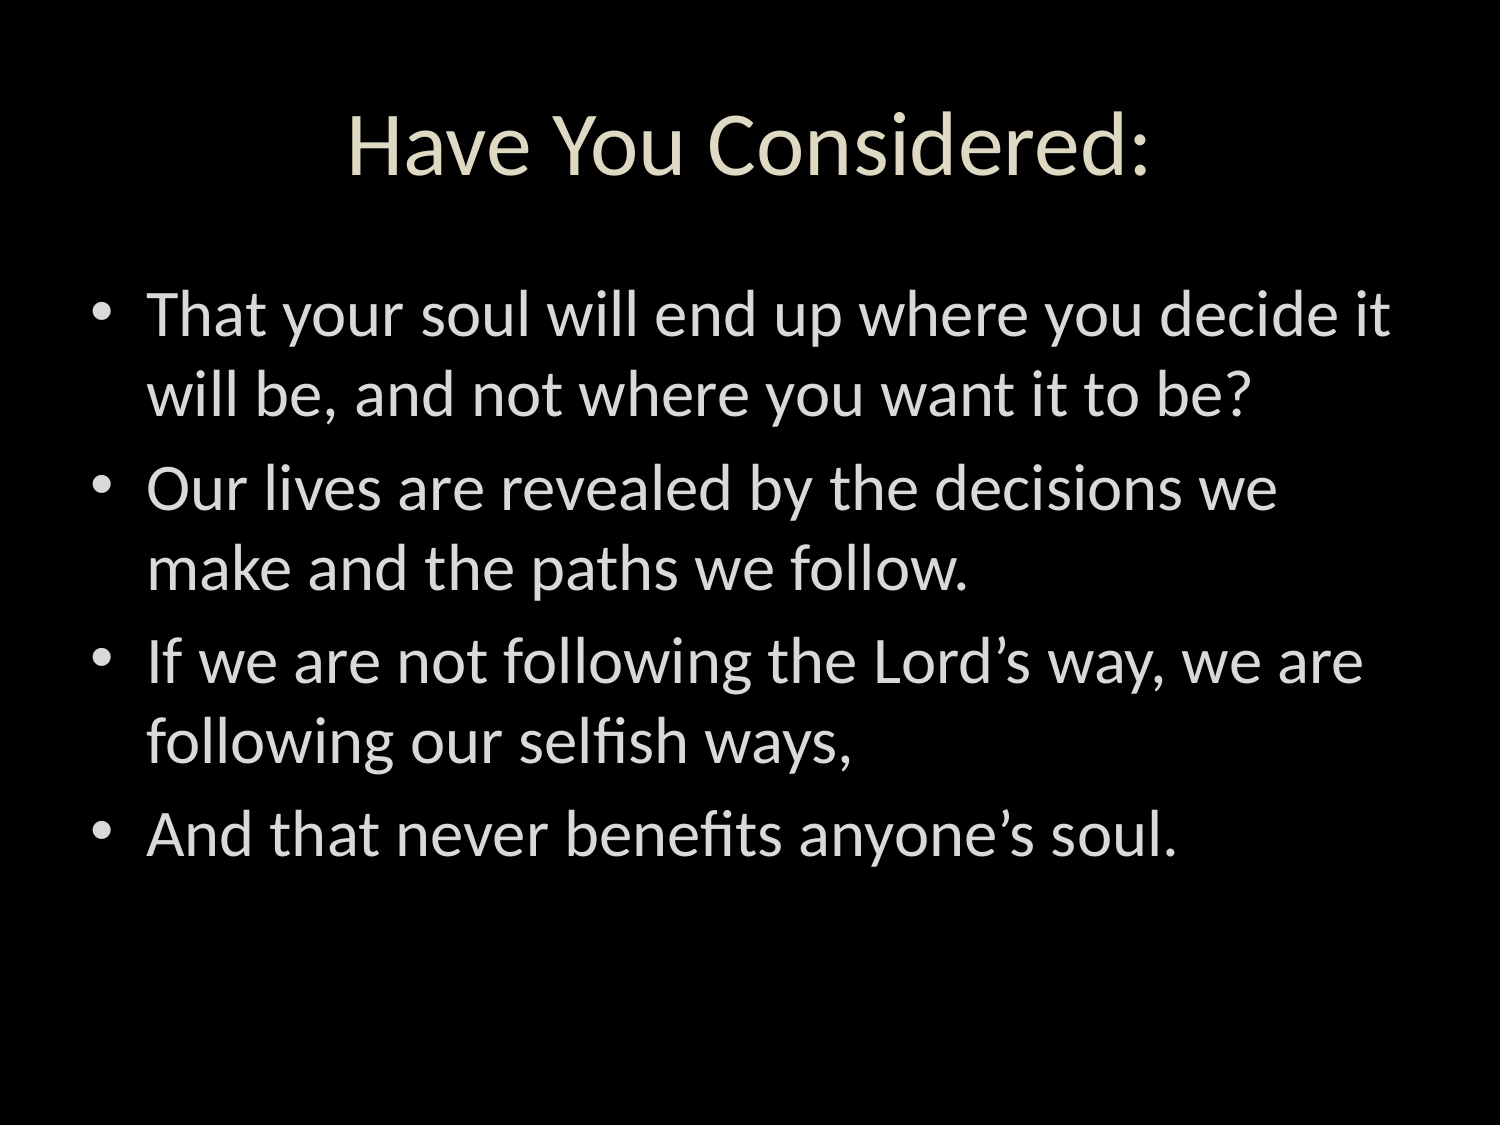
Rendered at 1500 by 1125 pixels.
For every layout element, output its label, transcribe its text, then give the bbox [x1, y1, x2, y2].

title Have You Considered: [75, 45, 1425, 233]
list That your soul will end up where you decide it will be, and not where you want it to be? Our lives are revealed by the decisions we make and the paths we follow. If we are not following the Lord’s way, we are following our selfish ways, And that never benefits anyone’s soul. [75, 262, 1425, 1005]
